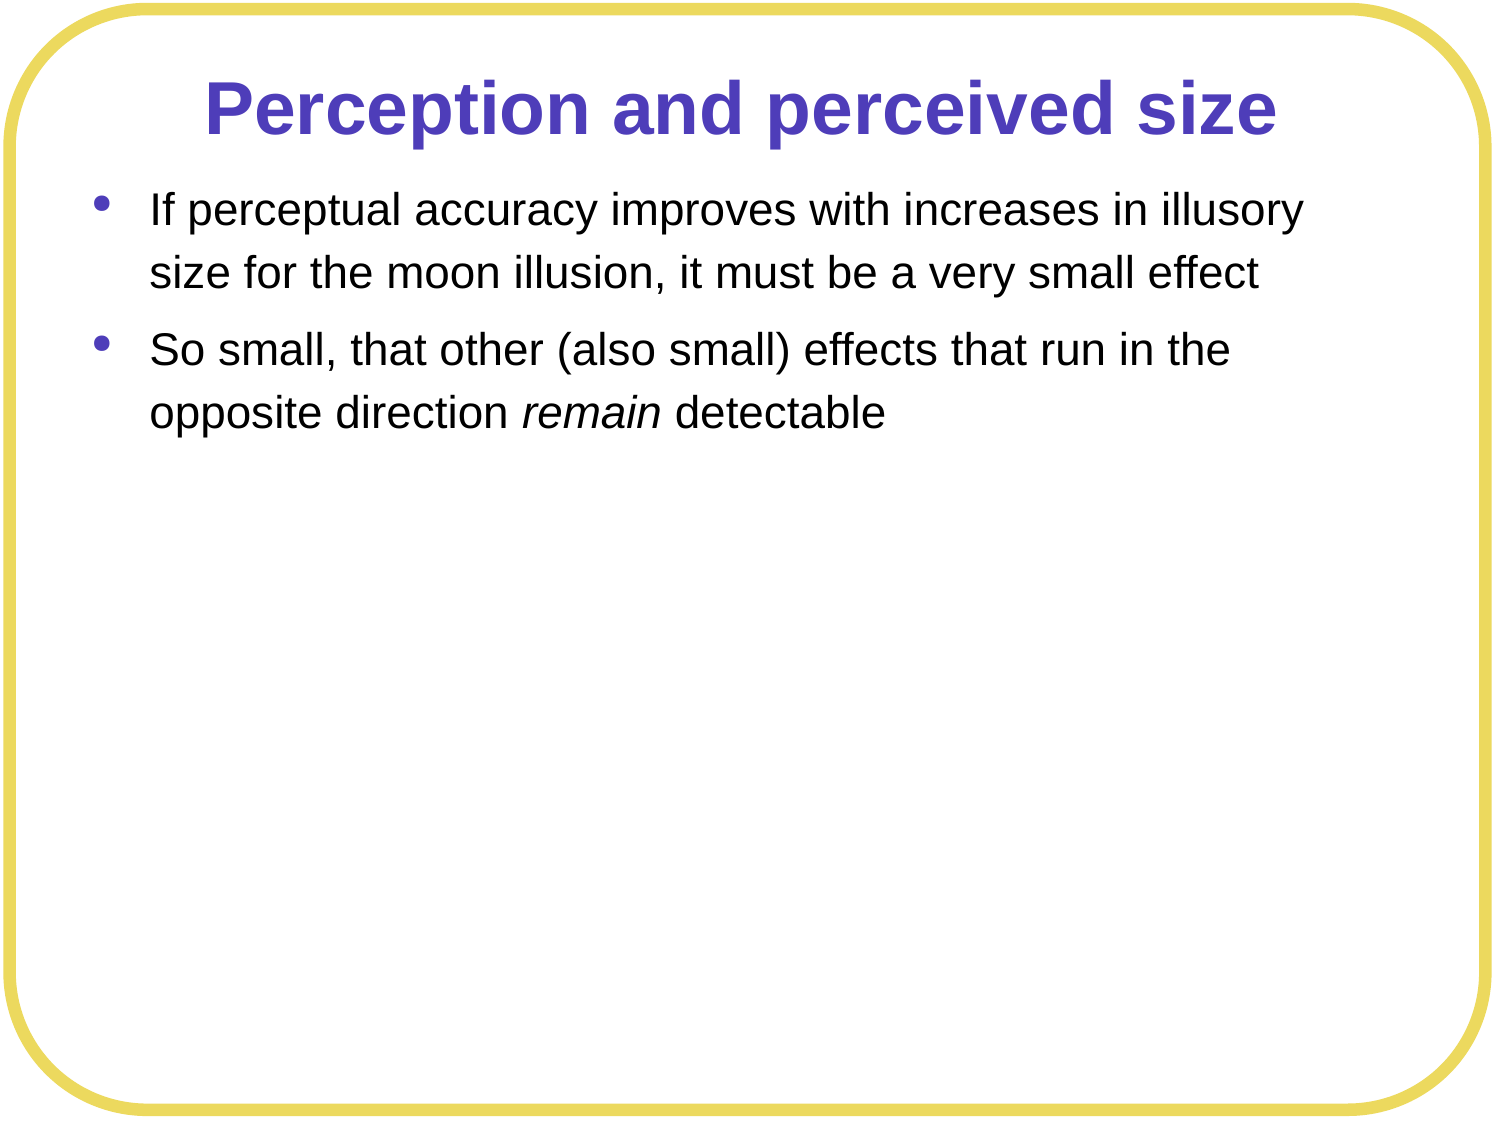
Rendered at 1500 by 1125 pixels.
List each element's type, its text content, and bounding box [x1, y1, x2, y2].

list If perceptual accuracy improves with increases in illusory size for the moon illusion, it must be a very small effect So small, that other (also small) effects that run in the opposite direction remain detectable [78, 163, 1367, 365]
title Perception and perceived size [79, 48, 1405, 172]
